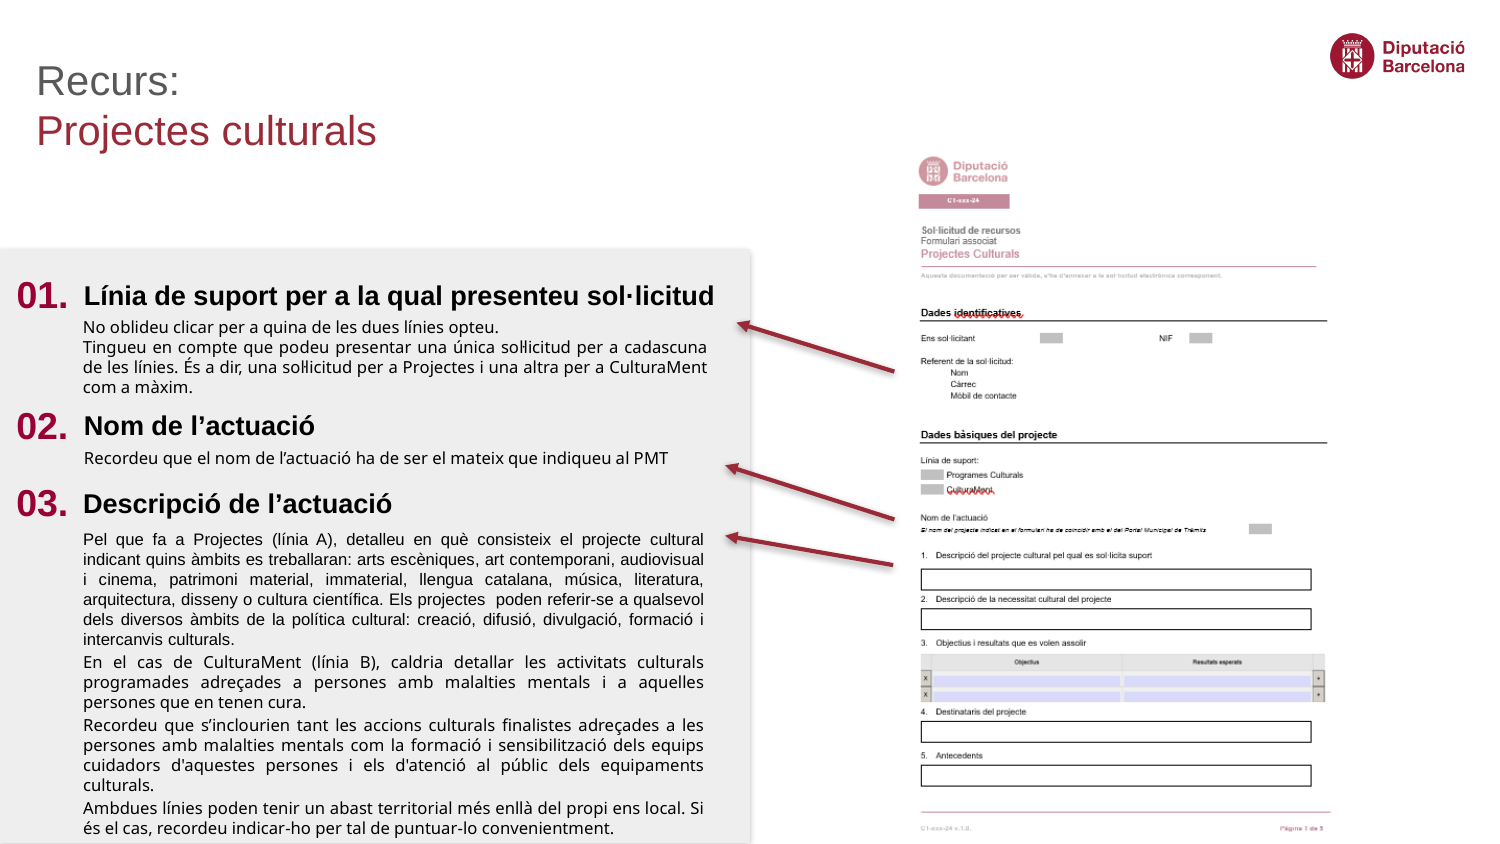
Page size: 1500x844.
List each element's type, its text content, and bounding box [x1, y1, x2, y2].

text_box Nom de l’actuació [69, 401, 552, 440]
text_box Línia de suport per a la qual presenteu sol·licitud [69, 271, 747, 319]
text_box 03. [1, 476, 94, 532]
list 01. [1, 263, 93, 345]
text_box 02. [1, 394, 93, 476]
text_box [736, 322, 895, 372]
title Recurs: Projectes culturals [21, 33, 1258, 175]
picture [1330, 33, 1465, 79]
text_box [724, 535, 894, 566]
list Descripció de l’actuació [94, 479, 584, 521]
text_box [724, 465, 895, 520]
list Pel que fa a Projectes (línia A), detalleu en què consisteix el projecte cultural indicant quins àmbits es treballaran: arts escèniques, art contemporani, audiovisual i cinema, patrimoni material, immaterial, llengua catalana, música, literatura, arquitectura, disseny o cultura científica. Els projectes poden referir-se a qualsevol dels diversos àmbits de la política cultural: creació, difusió, divulgació, formació i intercanvis culturals. En el cas de CulturaMent (línia B), caldria detallar les activitats culturals programades adreçades a persones amb malalties mentals i a aquelles persones que en tenen cura. Recordeu que s’inclourien tant les accions culturals finalistes adreçades a les persones amb malalties mentals com la formació i sensibilització dels equips cuidadors d'aquestes persones i els d'atenció al públic dels equipaments culturals. Ambdues línies poden tenir un abast territorial més enllà del propi ens local. Si és el cas, recordeu indicar-ho per tal de puntuar-lo convenientment. [68, 521, 721, 819]
text_box No oblideu clicar per a quina de les dues línies opteu. Tingueu en compte que podeu presentar una única sol·licitud per a cadascuna de les línies. És a dir, una sol·licitud per a Projectes i una altra per a CulturaMent com a màxim. [68, 309, 724, 405]
picture [878, 142, 1367, 844]
text_box Recordeu que el nom de l’actuació ha de ser el mateix que indiqueu al PMT [69, 440, 712, 476]
